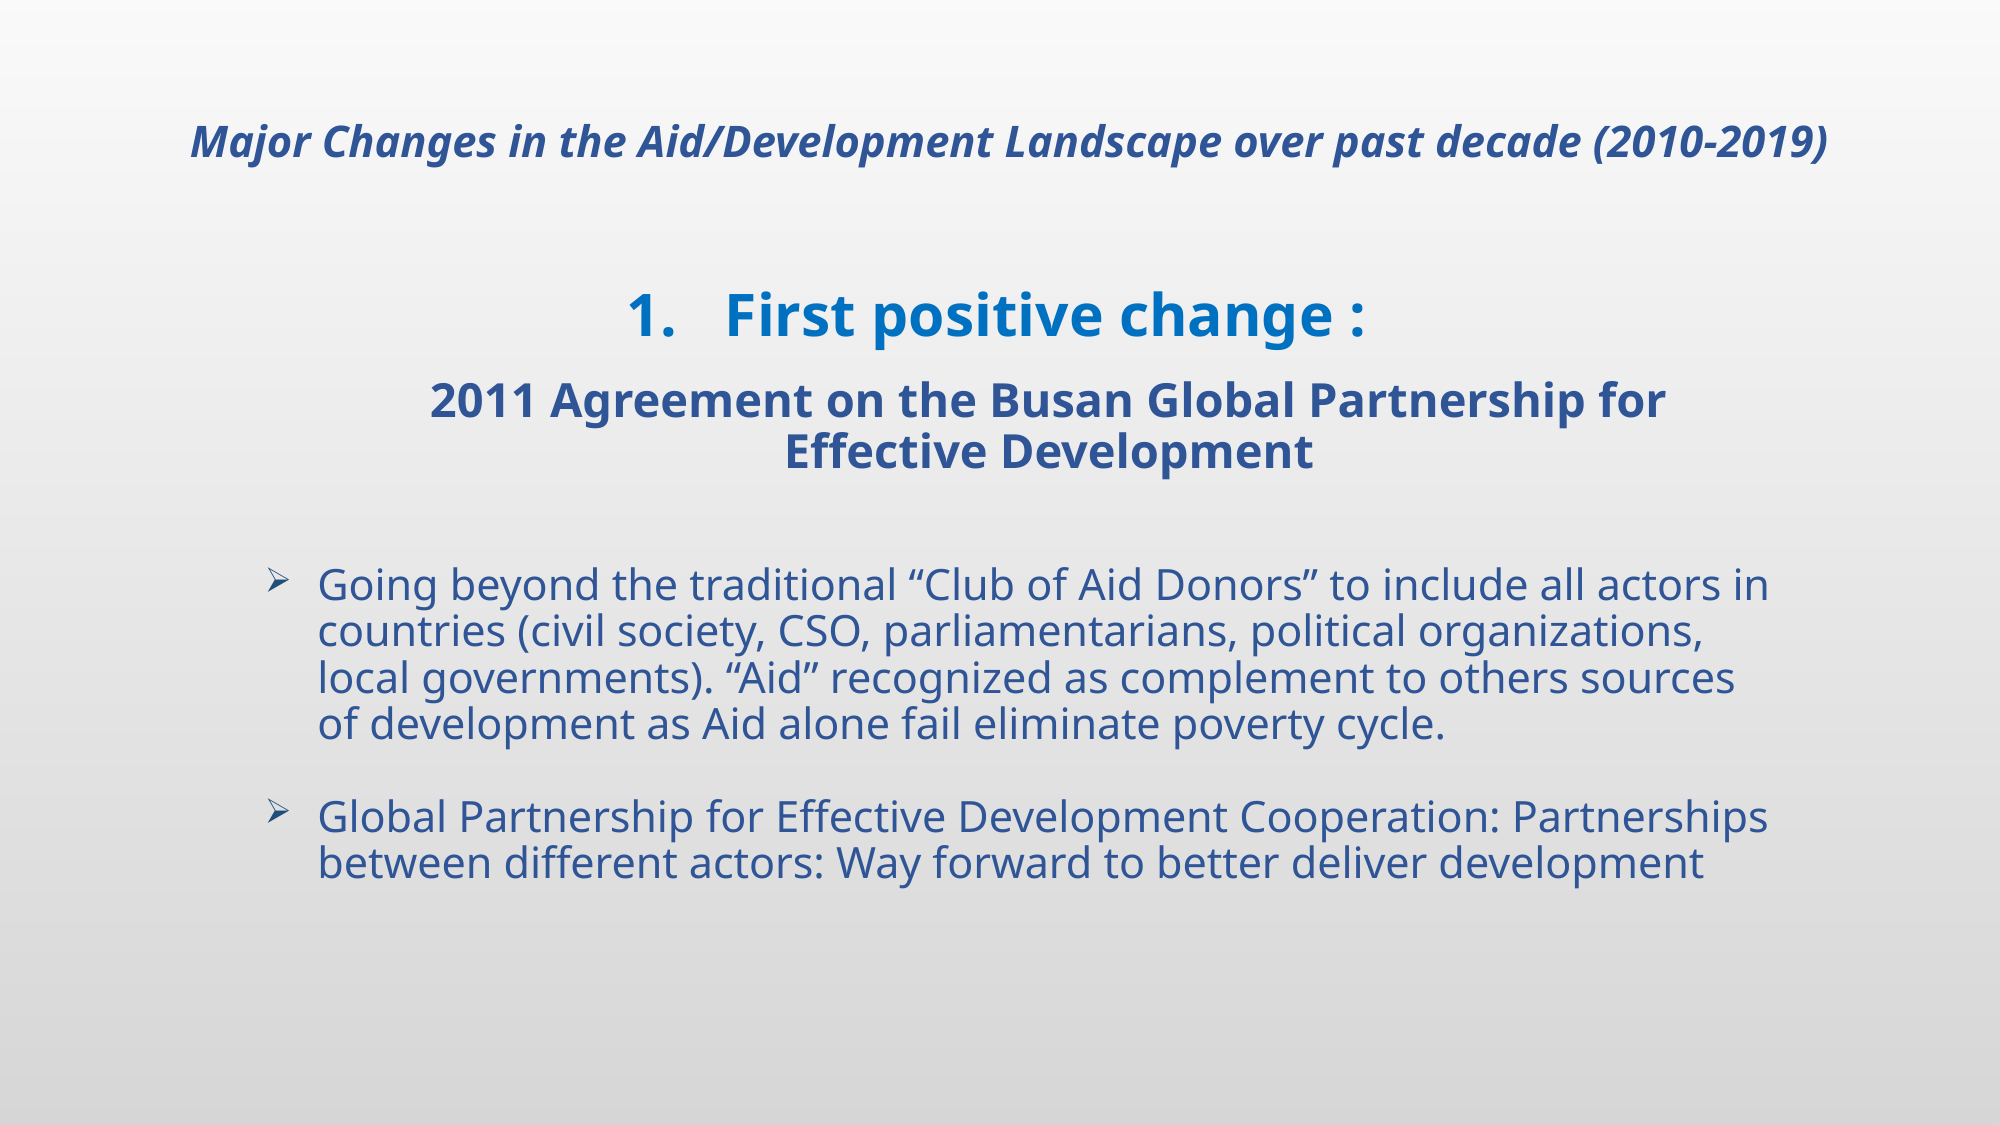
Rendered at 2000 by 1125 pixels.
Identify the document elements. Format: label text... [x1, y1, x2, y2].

text_box Major Changes in the Aid/Development Landscape over past decade (2010-2019) [149, 112, 1863, 175]
text_box First positive change : 2011 Agreement on the Busan Global Partnership for Effective Development Going beyond the traditional “Club of Aid Donors” to include all actors in countries (civil society, CSO, parliamentarians, political organizations, local governments). “Aid” recognized as complement to others sources of development as Aid alone fail eliminate poverty cycle. Global Partnership for Effective Development Cooperation: Partnerships between different actors: Way forward to better deliver development [249, 274, 1788, 963]
